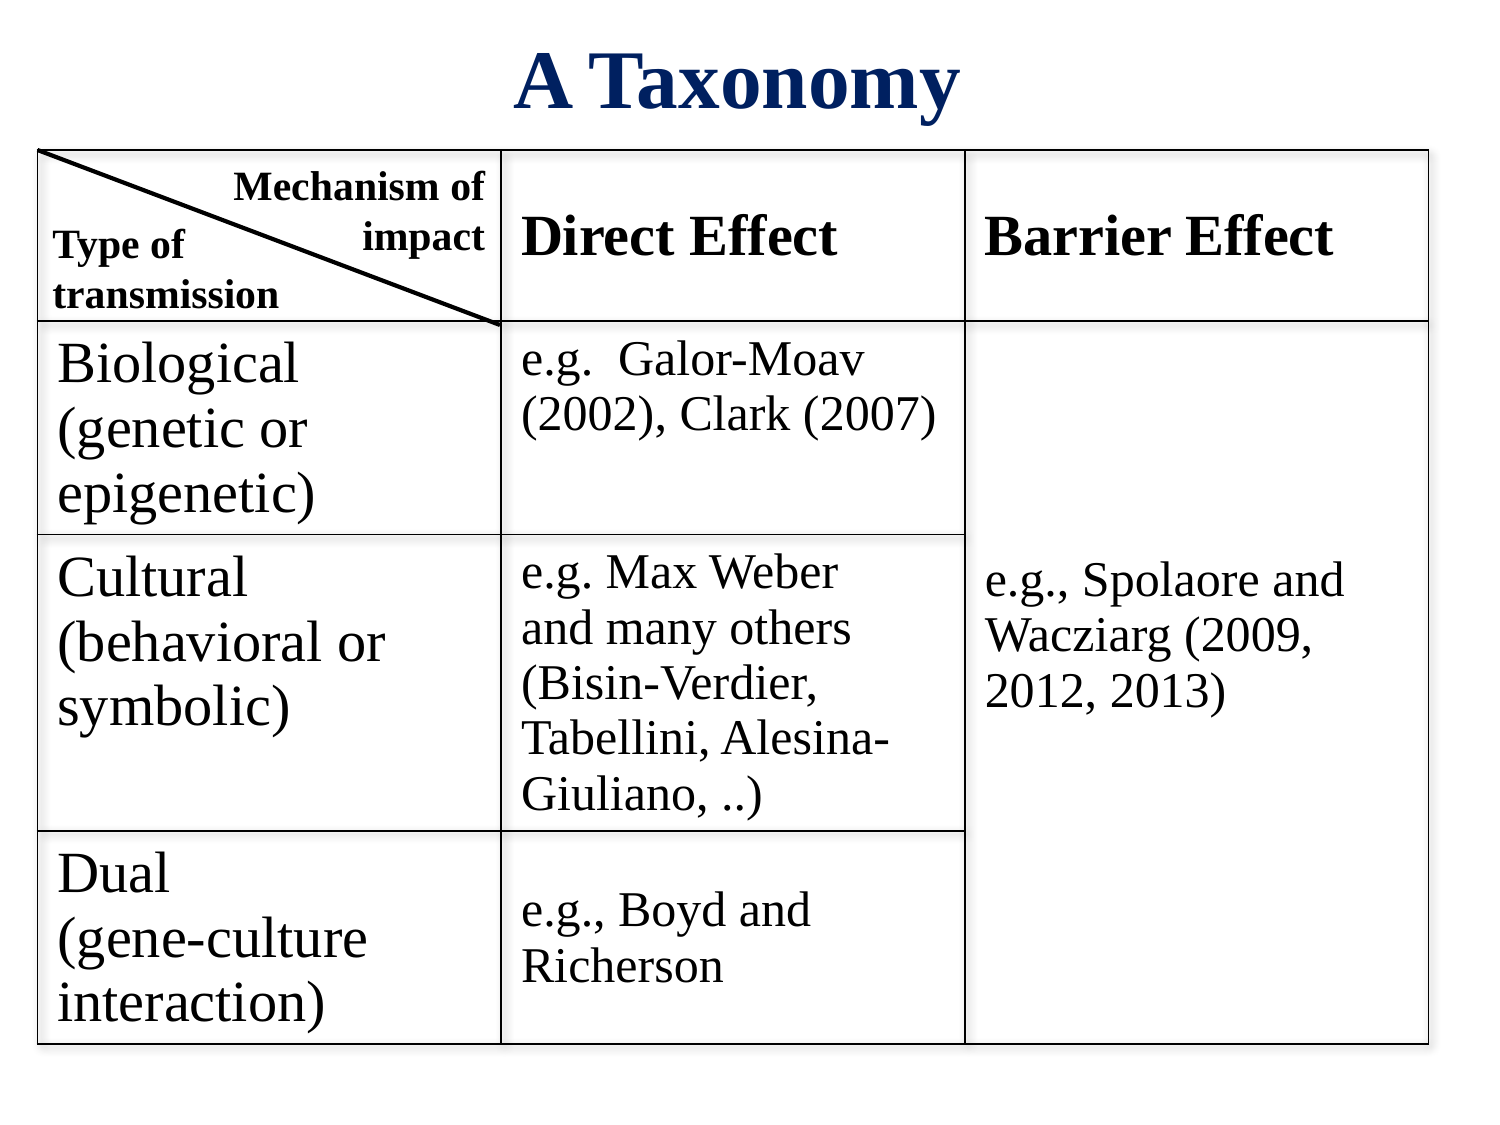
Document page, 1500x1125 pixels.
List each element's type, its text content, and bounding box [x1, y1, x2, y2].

table_cell e.g. Galor-Moav (2002), Clark (2007) [502, 322, 964, 534]
title A Taxonomy [62, 0, 1413, 147]
table_header Barrier Effect [966, 151, 1428, 320]
table_cell e.g. Max Weber and many others (Bisin-Verdier, Tabellini, Alesina-Giuliano, ..) [502, 535, 964, 830]
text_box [37, 149, 501, 327]
table_cell e.g., Boyd and Richerson [502, 832, 964, 1043]
table_cell e.g., Spolaore and Wacziarg (2009, 2012, 2013) [966, 322, 1428, 1043]
table_cell Dual (gene-culture interaction) [38, 832, 500, 1043]
table_cell Cultural (behavioral or symbolic) [38, 535, 500, 830]
table_cell Biological (genetic or epigenetic) [38, 334, 500, 534]
table_header Direct Effect [502, 151, 964, 320]
